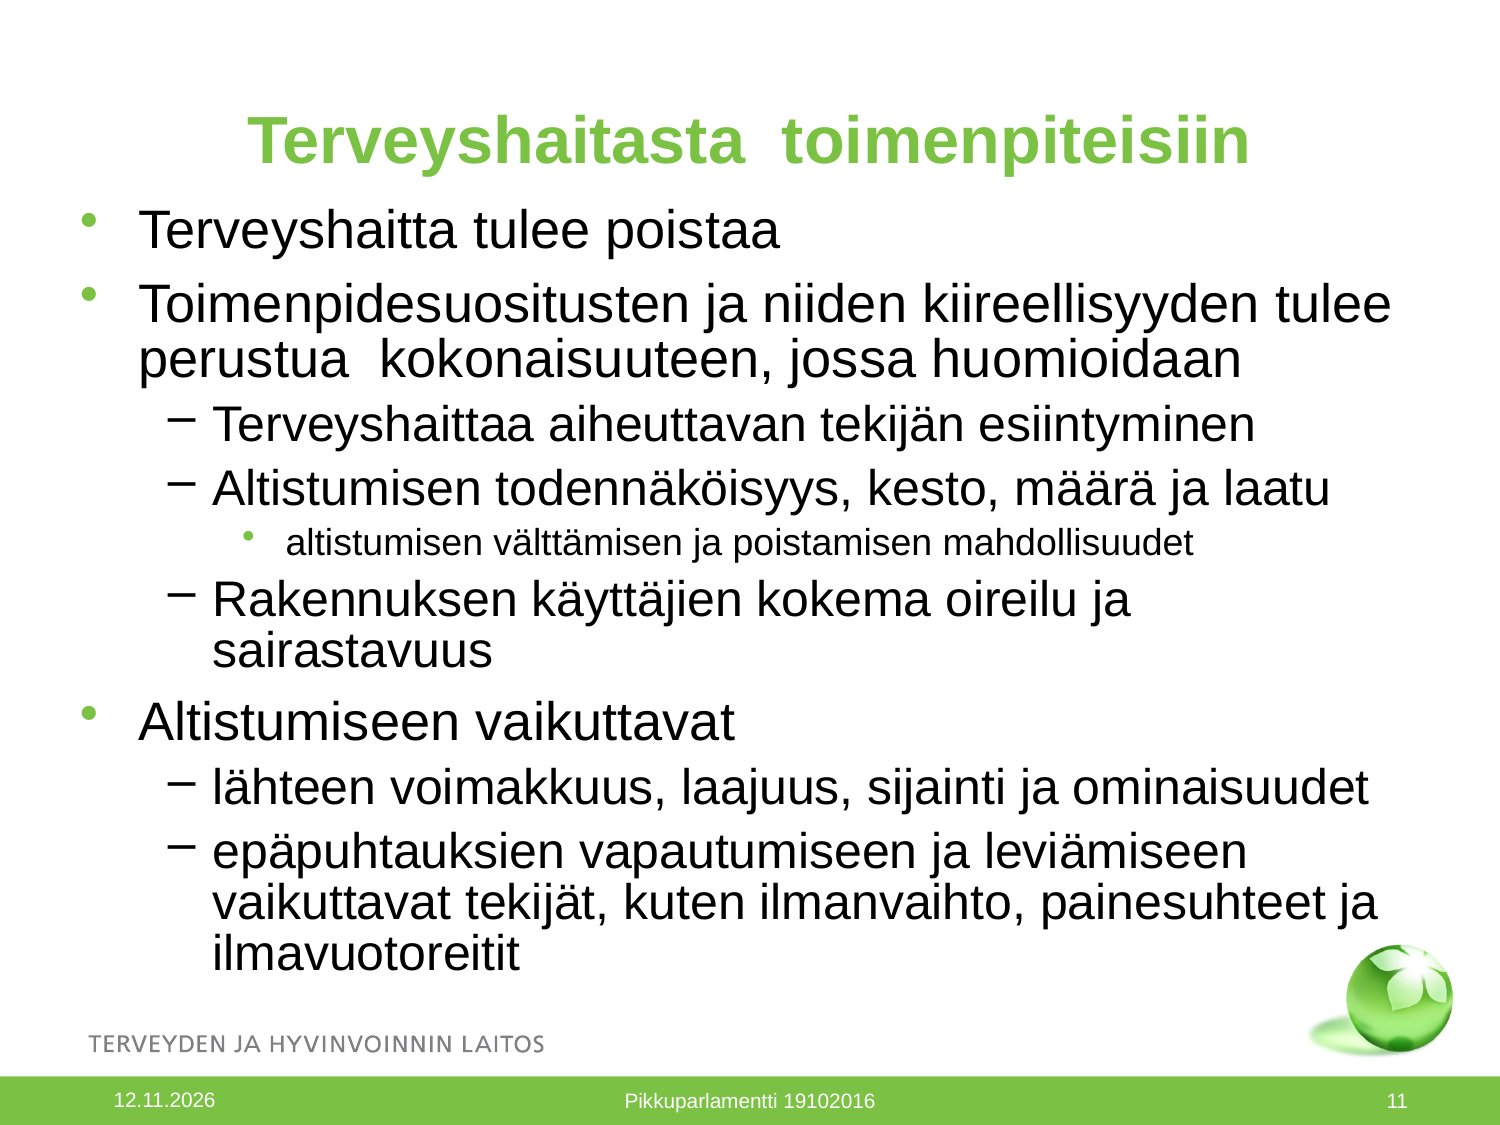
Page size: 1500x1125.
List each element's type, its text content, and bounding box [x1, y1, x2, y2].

slide_number 11 [1246, 1082, 1424, 1118]
footer Pikkuparlamentti 19102016 [253, 1082, 1246, 1118]
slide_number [75, 1081, 254, 1118]
title Terveyshaitasta toimenpiteisiin [76, 19, 1424, 185]
list Terveyshaitta tulee poistaa Toimenpidesuositusten ja niiden kiireellisyyden tulee perustua kokonaisuuteen, jossa huomioidaan Terveyshaittaa aiheuttavan tekijän esiintyminen Altistumisen todennäköisyys, kesto, määrä ja laatu altistumisen välttämisen ja poistamisen mahdollisuudet Rakennuksen käyttäjien kokema oireilu ja sairastavuus Altistumiseen vaikuttavat lähteen voimakkuus, laajuus, sijainti ja ominaisuudet epäpuhtauksien vapautumiseen ja leviämiseen vaikuttavat tekijät, kuten ilmanvaihto, painesuhteet ja ilmavuotoreitit [64, 196, 1413, 917]
picture [1294, 928, 1471, 1071]
